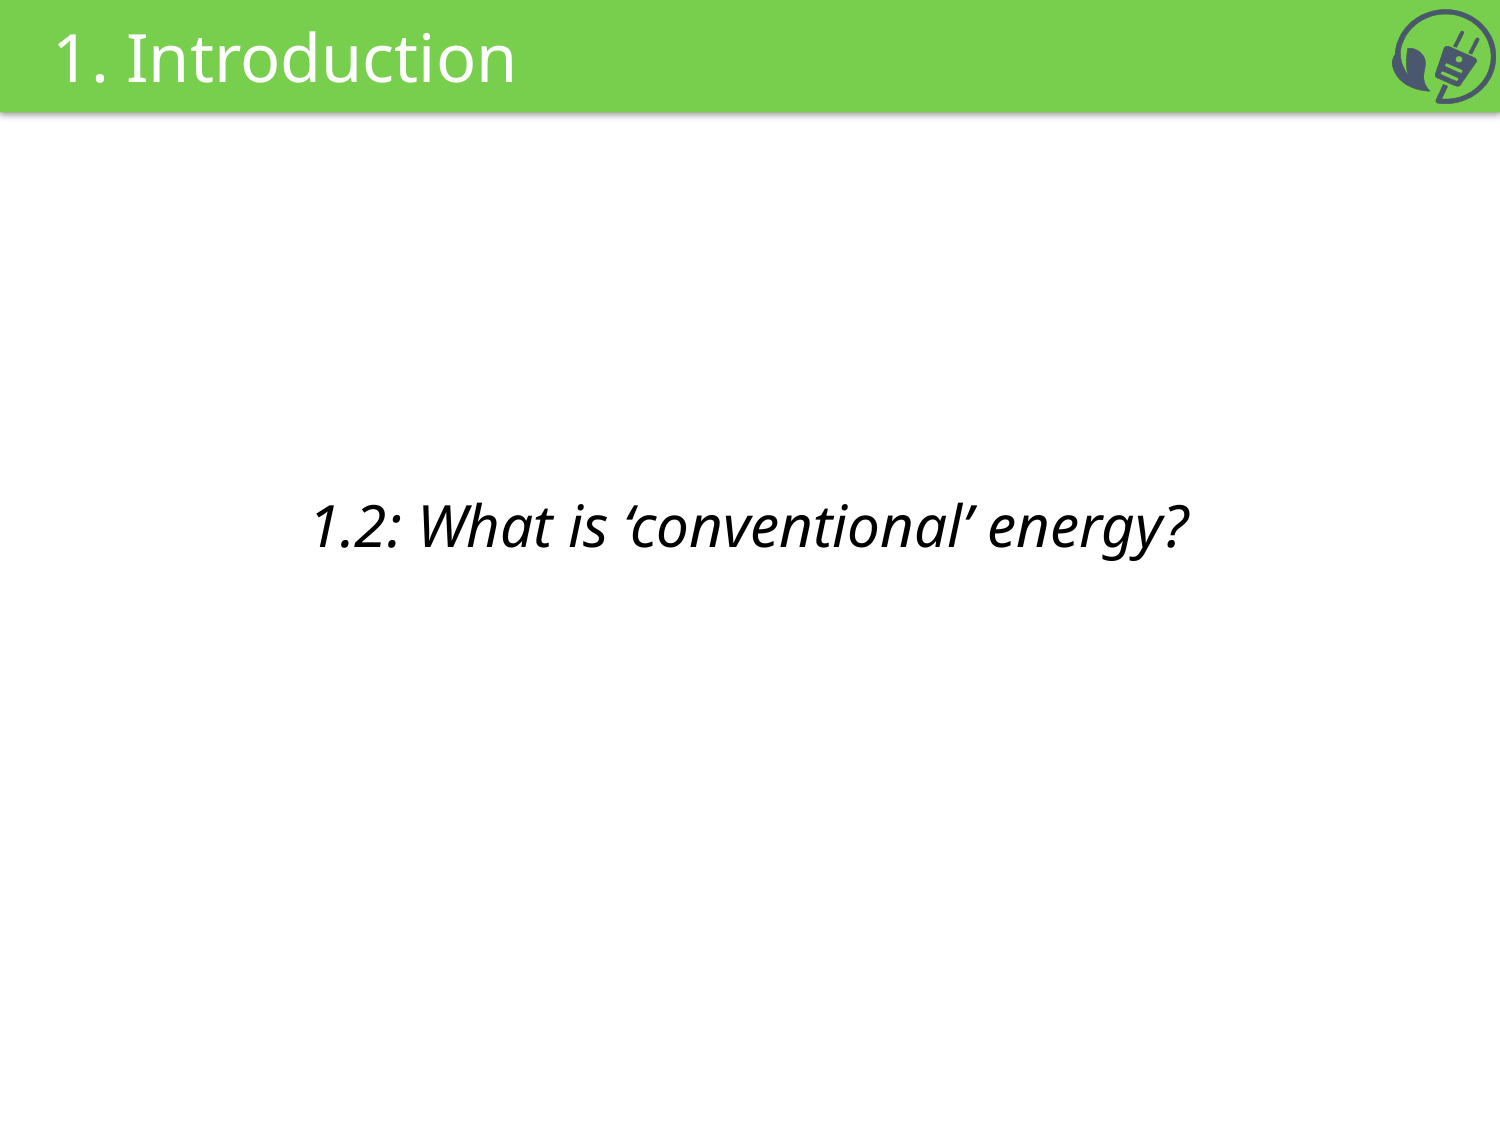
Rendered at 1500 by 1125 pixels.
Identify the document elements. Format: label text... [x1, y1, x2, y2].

text_box 1. Introduction [38, 8, 534, 103]
text_box [0, 0, 1500, 113]
text_box 1.2: What is ‘conventional’ energy? [218, 482, 1204, 567]
picture [1392, 7, 1497, 105]
